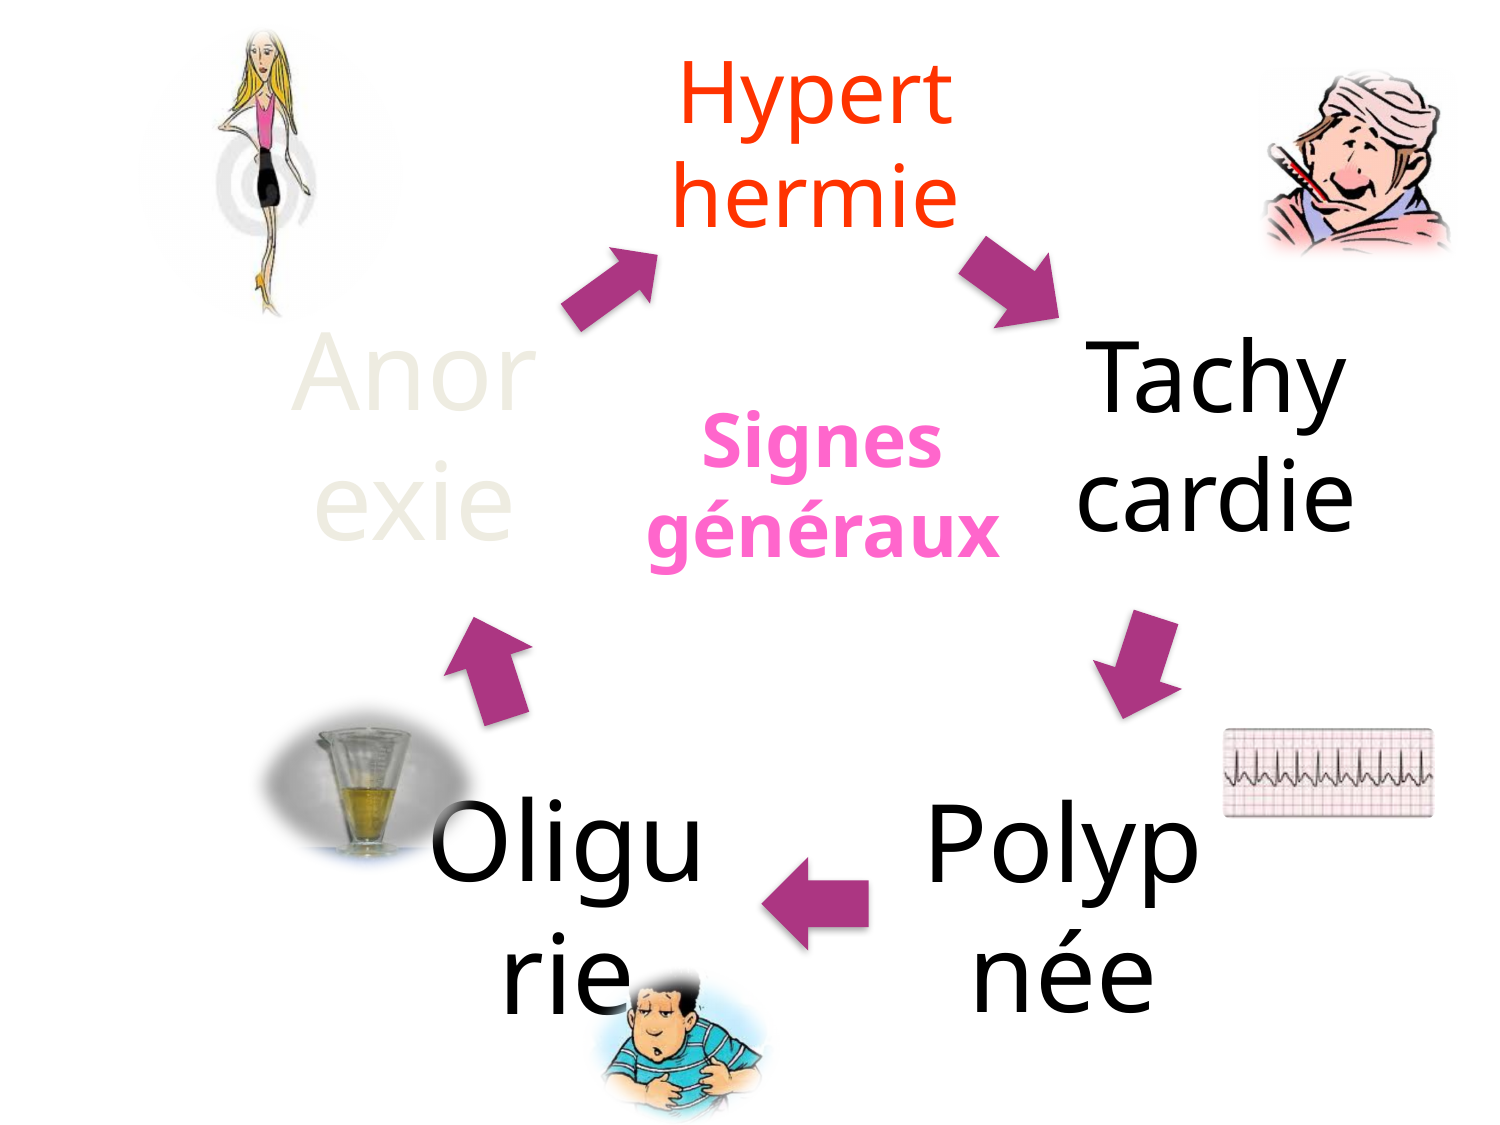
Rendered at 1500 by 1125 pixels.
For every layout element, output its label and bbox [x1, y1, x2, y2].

picture [1222, 727, 1436, 819]
text_box [170, 0, 1459, 1125]
picture [135, 21, 405, 327]
picture [1257, 66, 1459, 263]
picture [242, 692, 491, 878]
picture [577, 962, 786, 1125]
